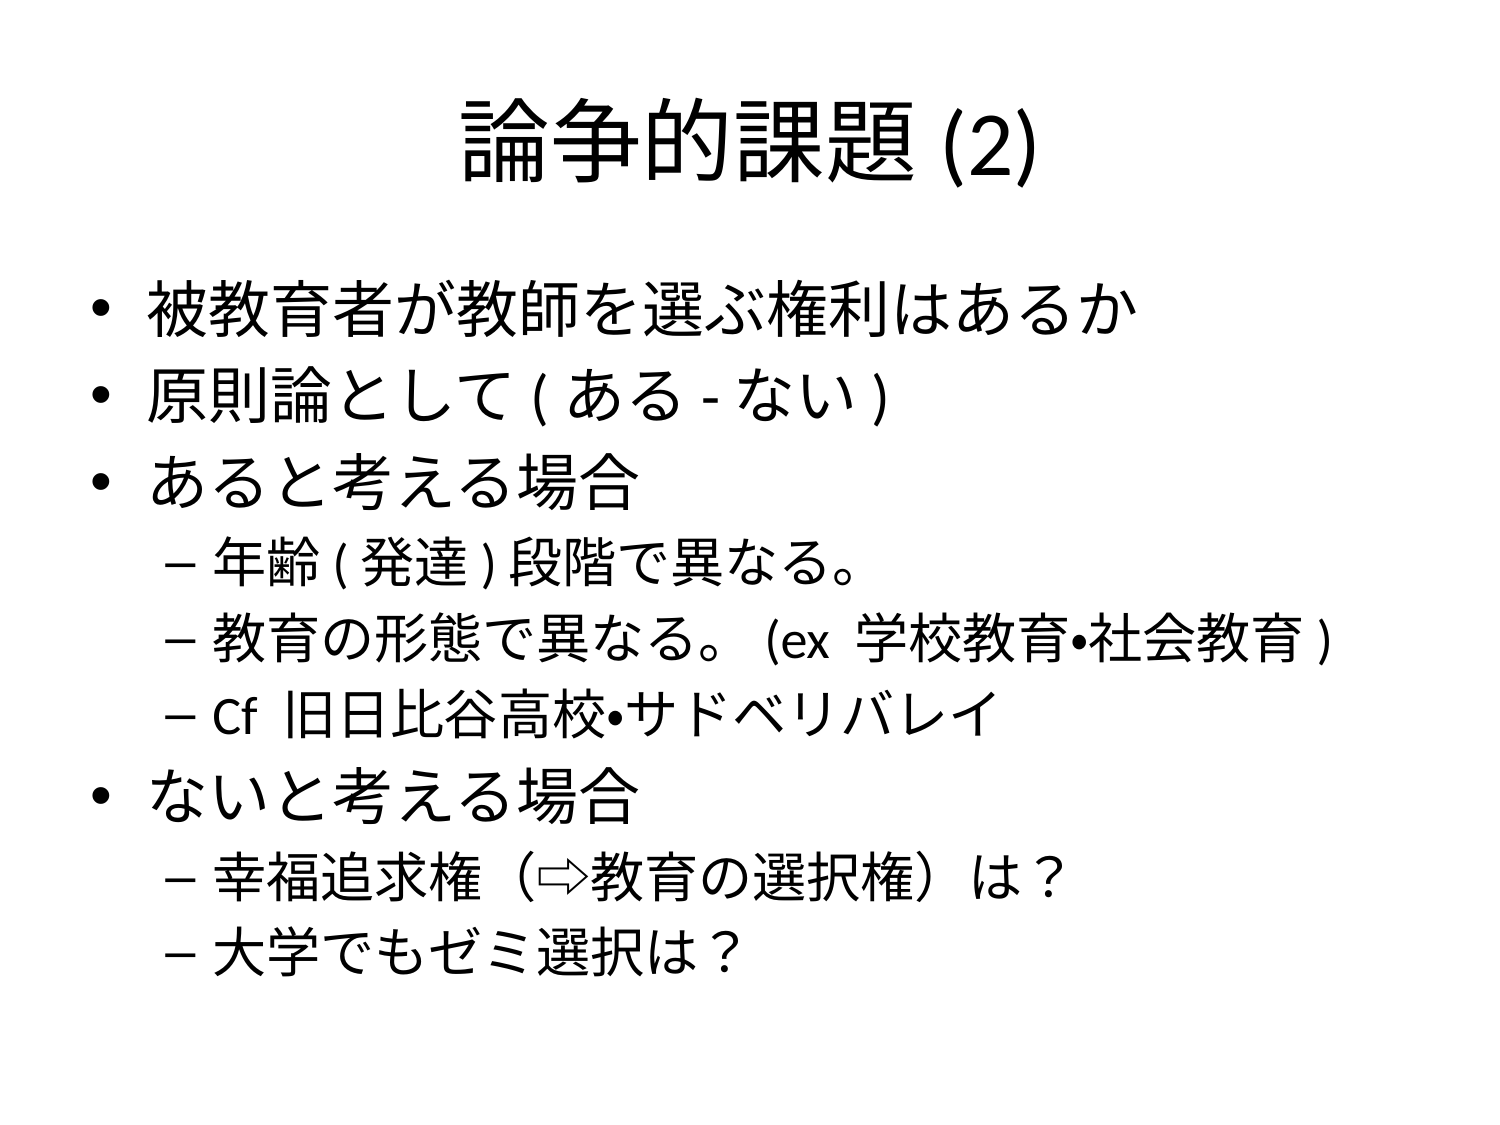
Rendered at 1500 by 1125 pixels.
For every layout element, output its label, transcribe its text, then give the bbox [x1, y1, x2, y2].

list 被教育者が教師を選ぶ権利はあるか 原則論として(ある-ない) あると考える場合 年齢(発達)段階で異なる。 教育の形態で異なる。(ex 学校教育・社会教育) Cf 旧日比谷高校・サドベリバレイ ないと考える場合 幸福追求権（⇨教育の選択権）は？ 大学でもゼミ選択は？ [75, 262, 1425, 1005]
title 論争的課題(2) [75, 45, 1425, 233]
